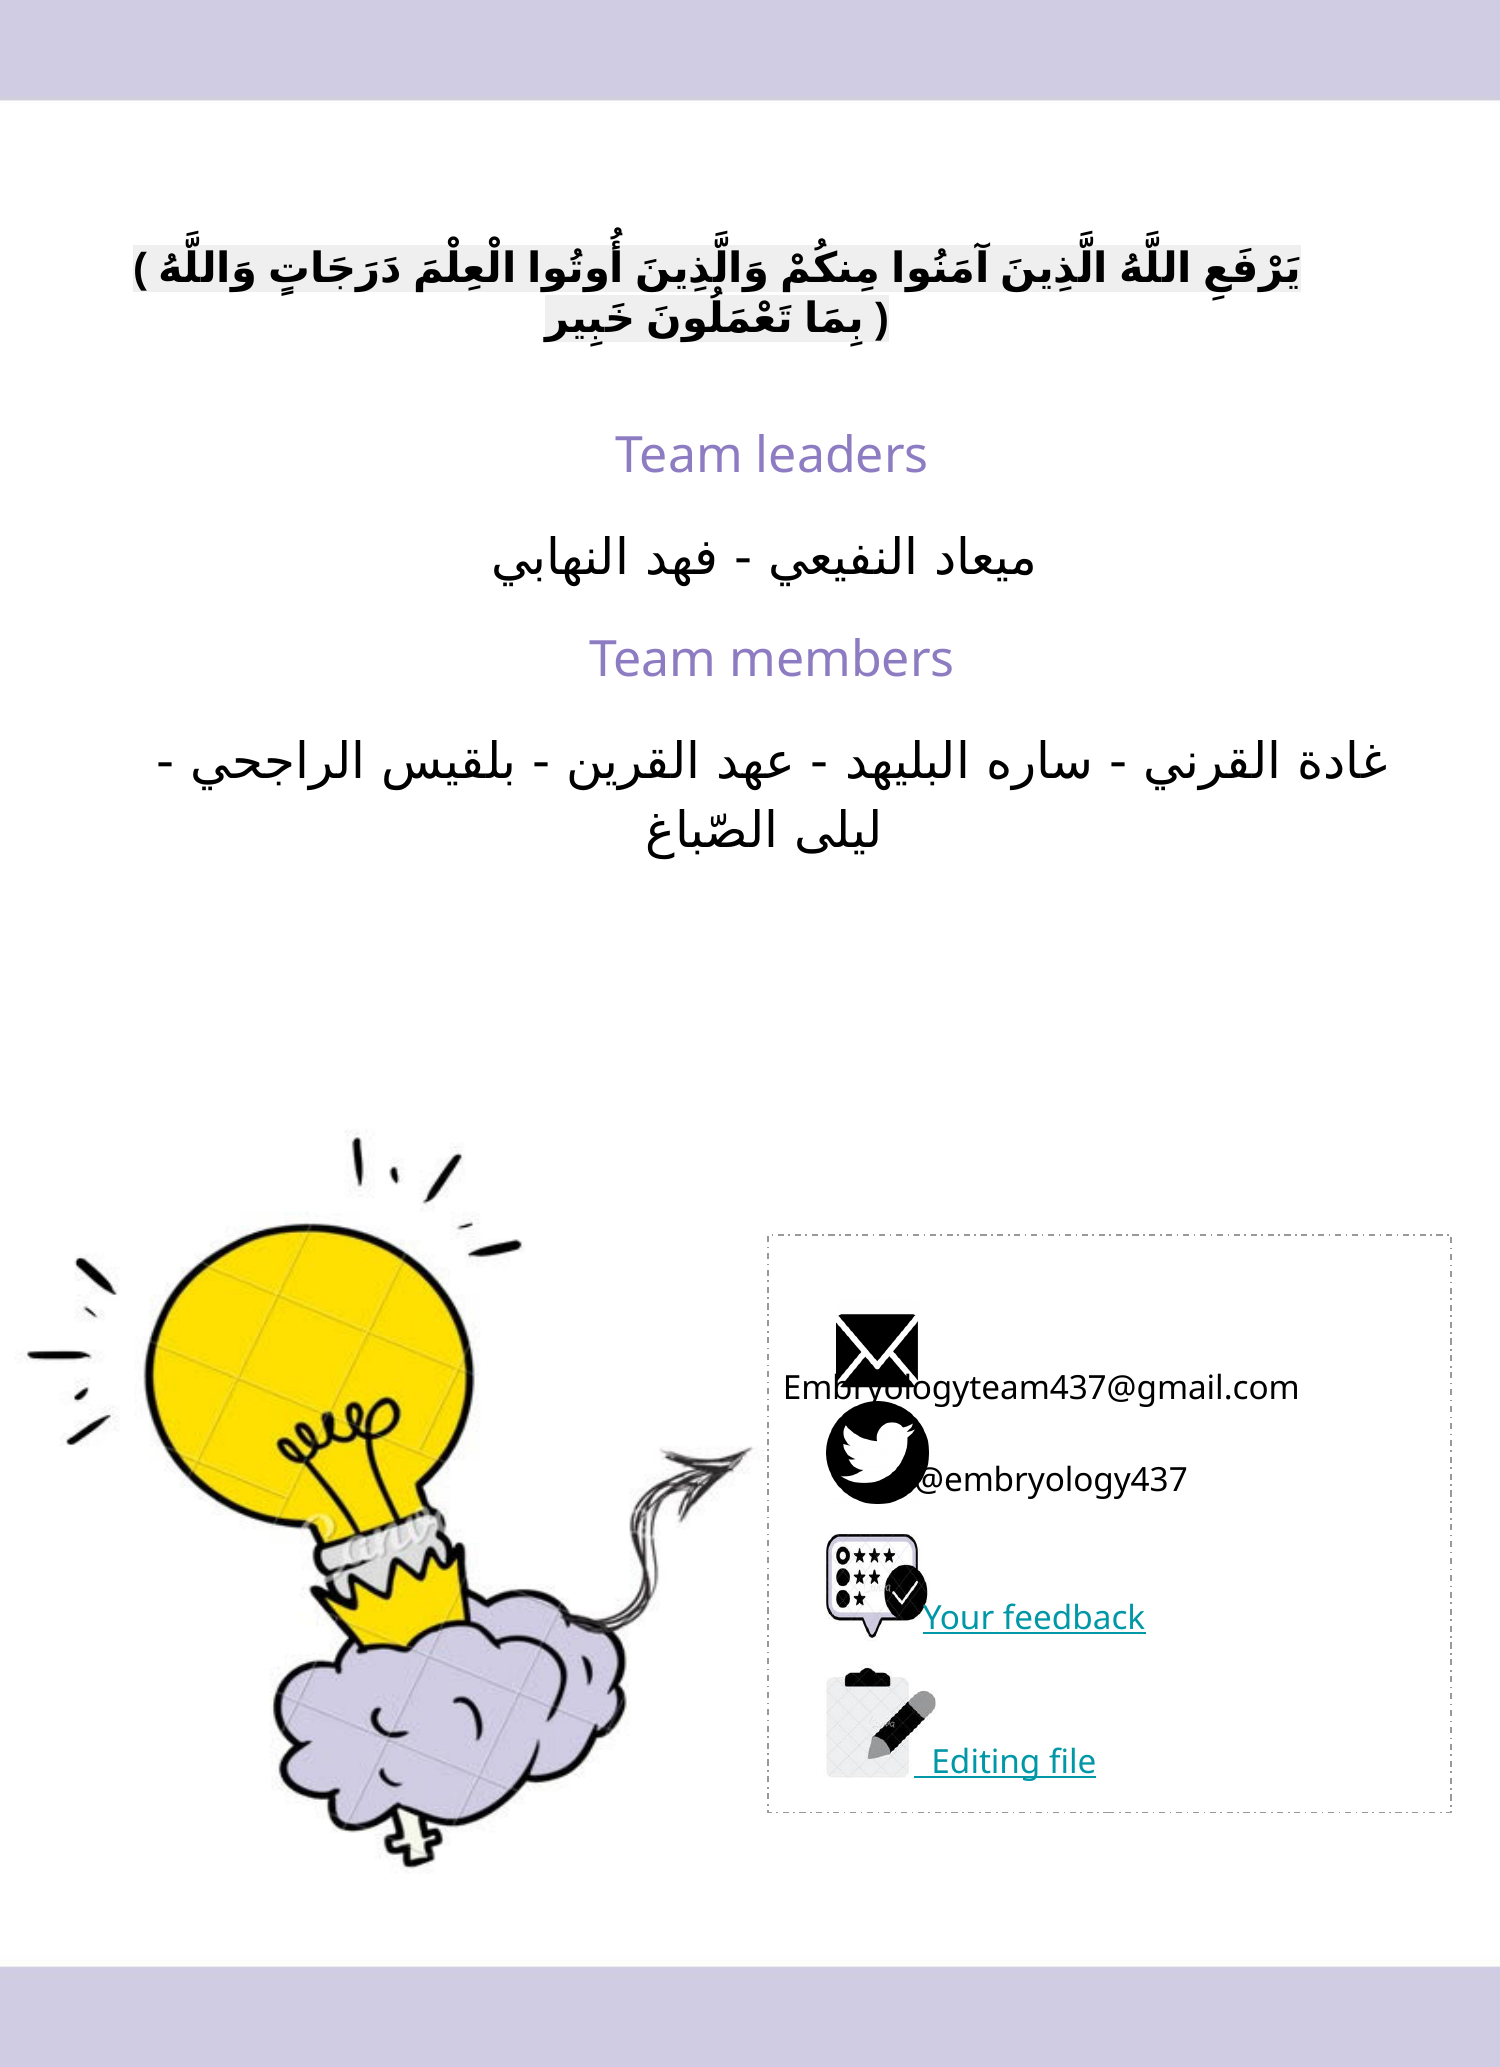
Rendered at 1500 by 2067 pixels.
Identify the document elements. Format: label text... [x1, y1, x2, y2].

list Team leaders ميعاد النفيعي - فهد النهابي Team members غادة القرني - ساره البليهد - عهد القرين - بلقيس الراجحي - ليلى الصّباغ [93, 304, 1452, 972]
text_box ( يَرْفَعِ اللَّهُ الَّذِينَ آمَنُوا مِنكُمْ وَالَّذِينَ أُوتُوا الْعِلْمَ دَرَجَاتٍ وَاللَّهُ بِمَا تَعْمَلُونَ خَبِير ) [117, 226, 1318, 367]
picture [0, 0, 1500, 2067]
text_box Embryologyteam437@gmail.com ‪@embryology437 Your feedback Editing file [767, 1234, 1452, 1813]
